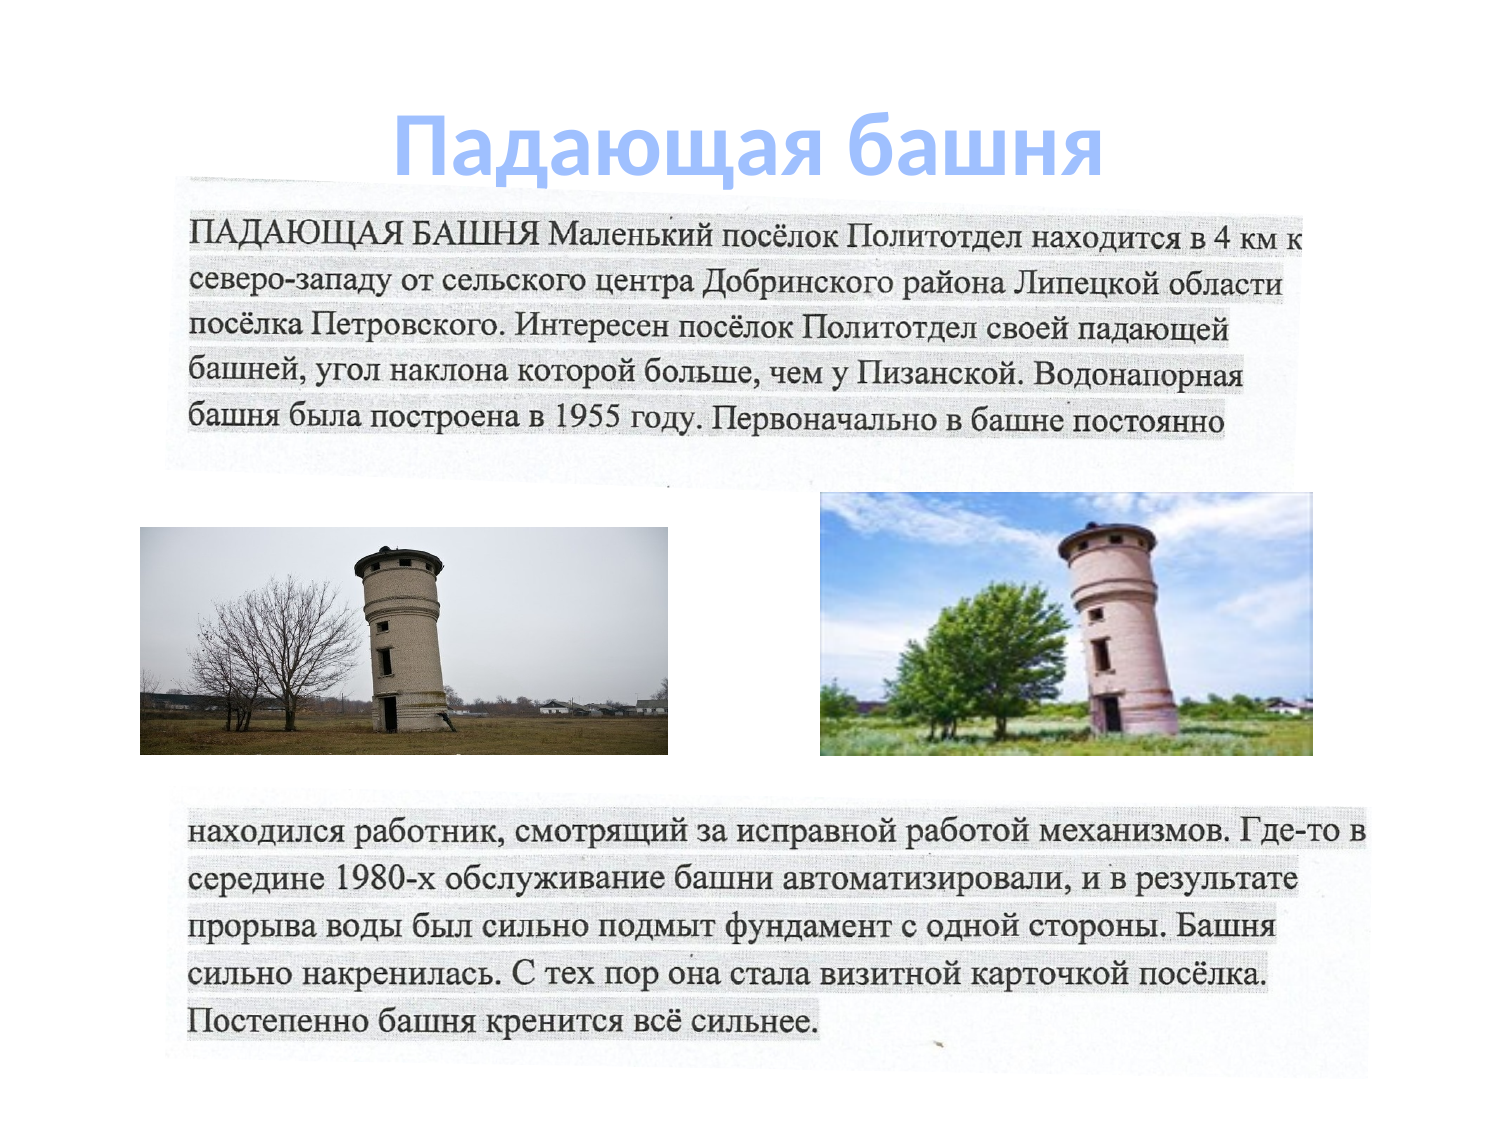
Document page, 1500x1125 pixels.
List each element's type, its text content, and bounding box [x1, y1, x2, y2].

picture [140, 527, 669, 755]
title Падающая башня [75, 45, 1425, 233]
picture [166, 786, 1371, 1079]
picture [176, 176, 693, 195]
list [168, 195, 1299, 490]
picture [766, 490, 1313, 756]
